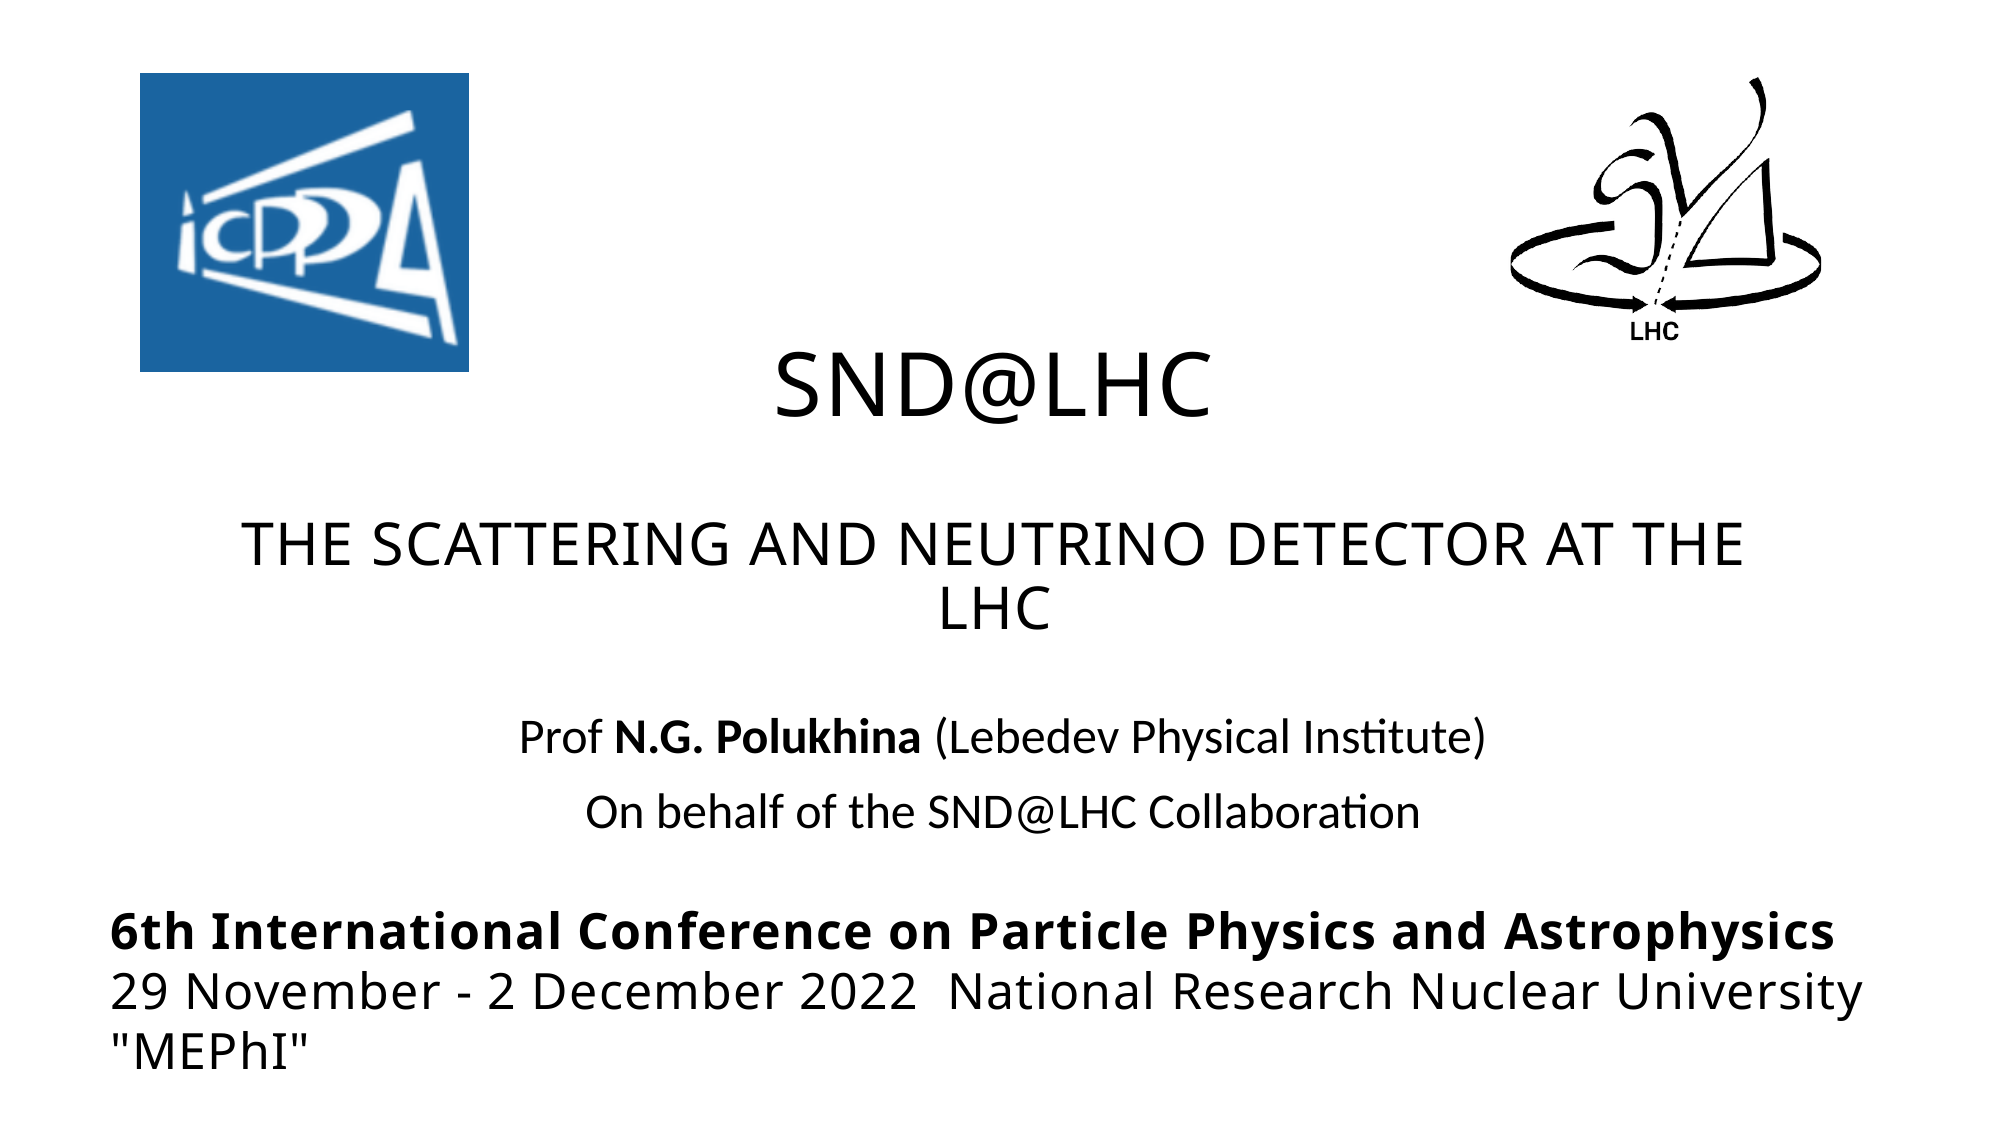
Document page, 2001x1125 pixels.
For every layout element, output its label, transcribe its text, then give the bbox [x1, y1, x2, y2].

text_box 6th International Conference on Particle Physics and Astrophysics 29 November - 2 December 2022 National Research Nuclear University "MEPhI" [95, 892, 1957, 1088]
picture [139, 73, 469, 372]
subtitle Prof N.G. Polukhina (Lebedev Physical Institute) On behalf of the SND@LHC Collaboration [448, 703, 1559, 789]
title SND@LHC THE SCATTERING AND NEUTRINO DETECTOR AT THE LHC [171, 329, 1819, 650]
picture [1492, 73, 1838, 354]
